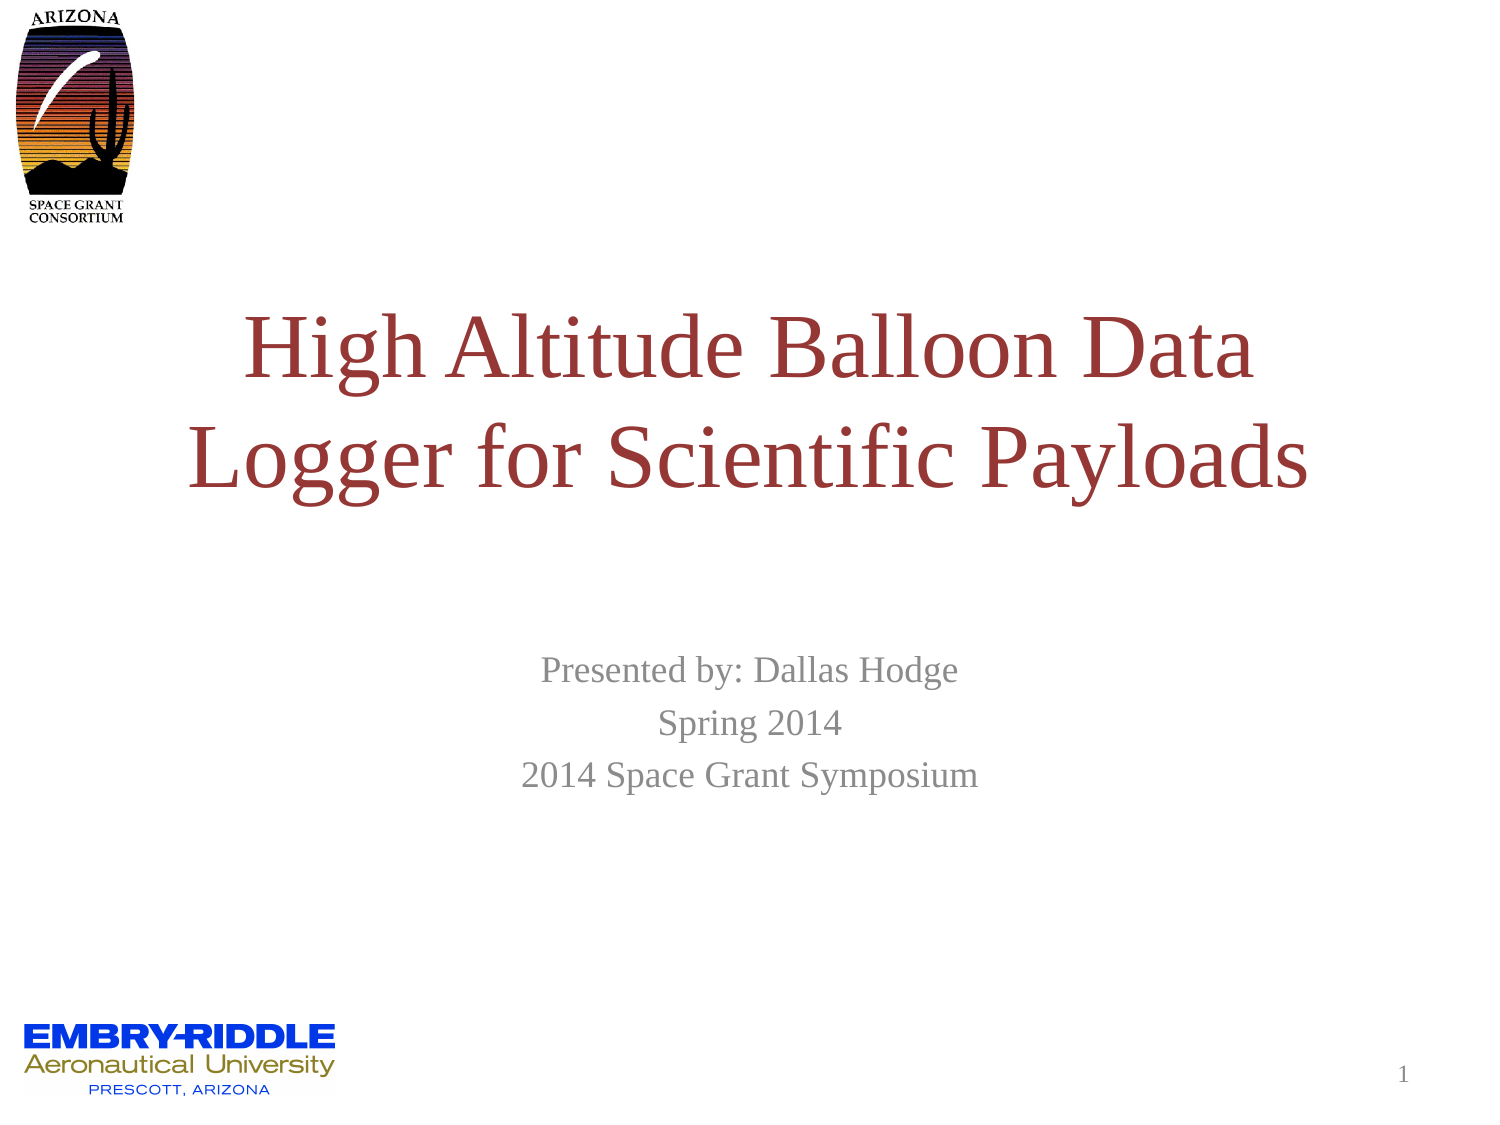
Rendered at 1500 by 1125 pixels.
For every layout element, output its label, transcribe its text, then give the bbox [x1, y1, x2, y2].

subtitle Presented by: Dallas Hodge Spring 2014 2014 Space Grant Symposium [225, 637, 1275, 925]
picture [0, 0, 148, 228]
slide_number 1 [1074, 1042, 1425, 1103]
picture [24, 1024, 335, 1096]
title High Altitude Balloon Data Logger for Scientific Payloads [112, 275, 1388, 517]
